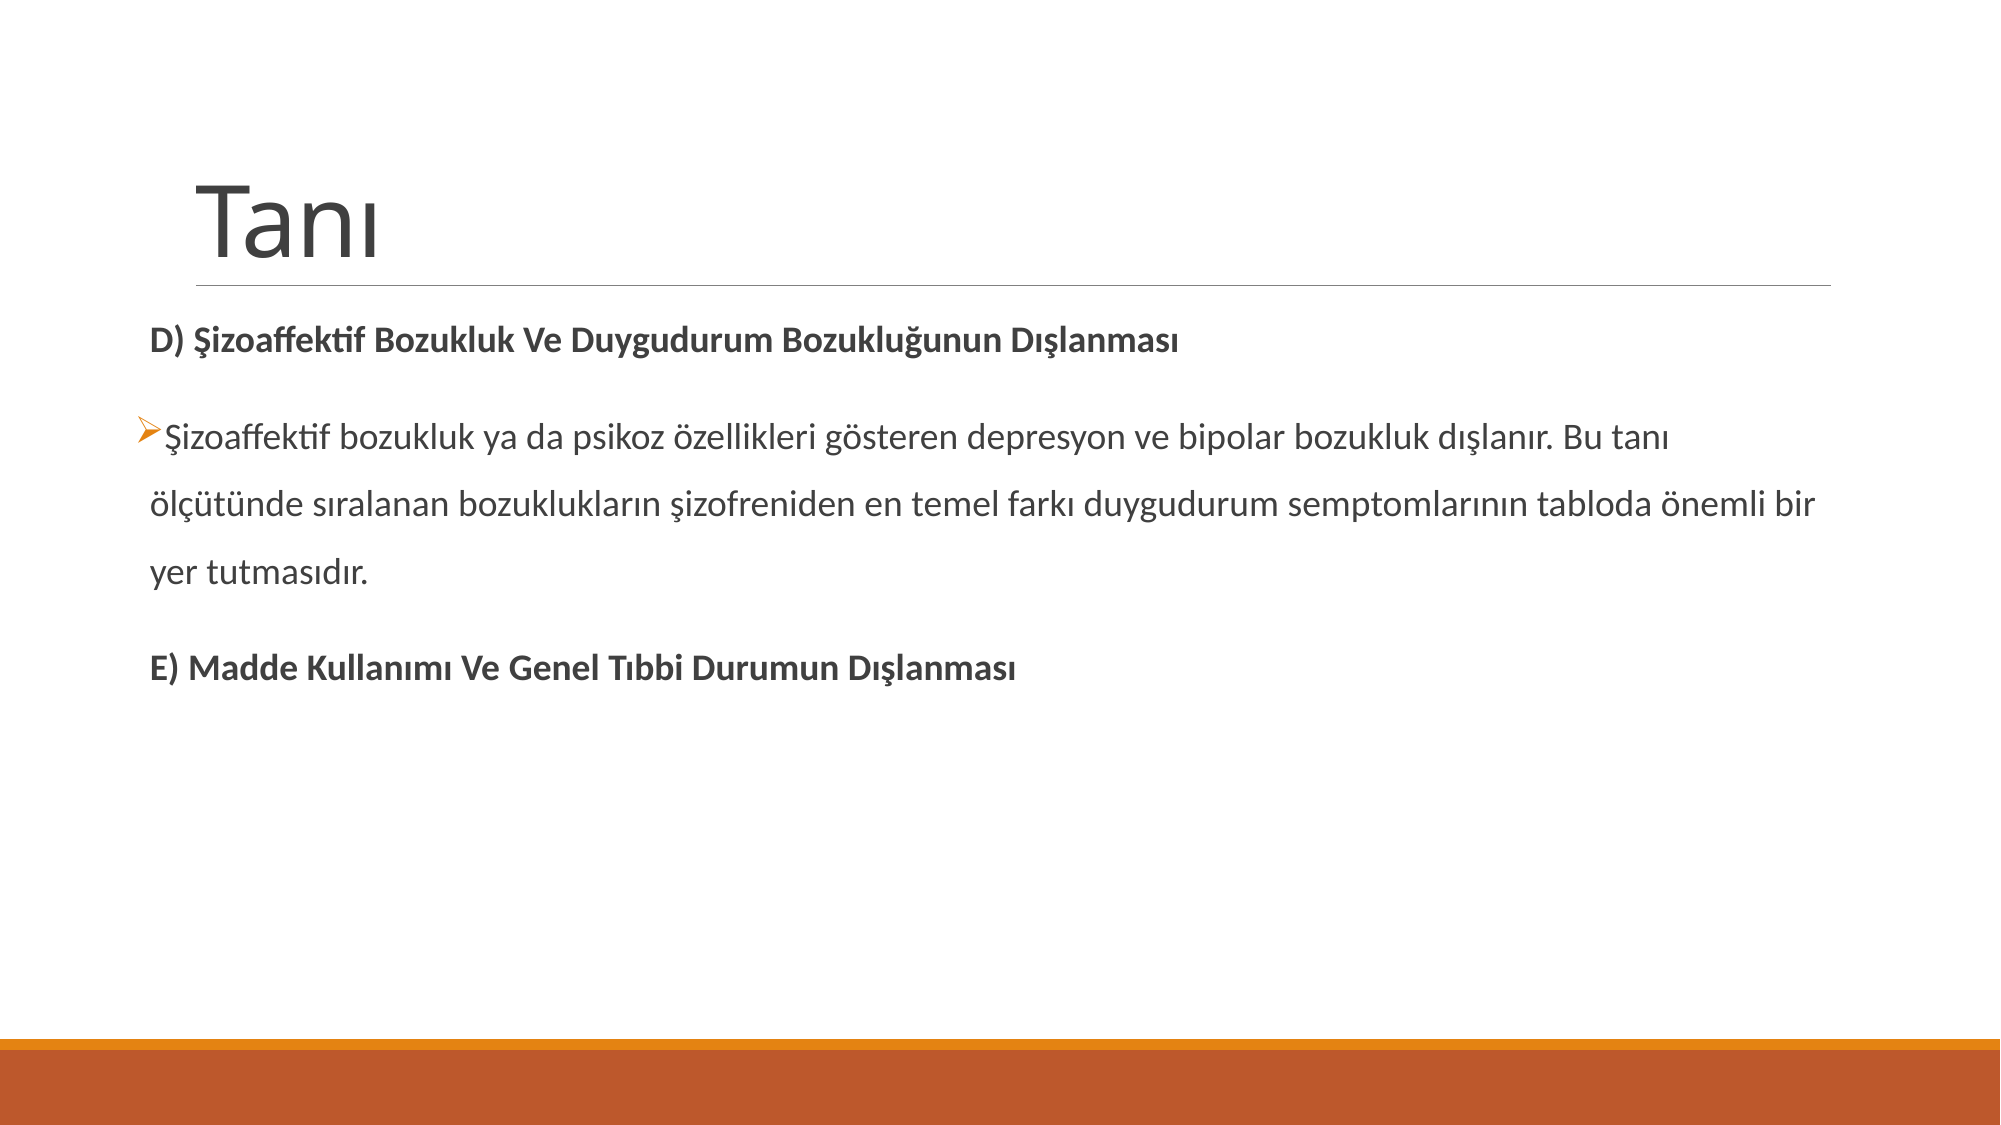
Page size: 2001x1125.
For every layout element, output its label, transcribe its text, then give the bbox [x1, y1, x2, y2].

list D) Şizoaffektif Bozukluk Ve Duygudurum Bozukluğunun Dışlanması Şizoaffektif bozukluk ya da psikoz özellikleri gösteren depresyon ve bipolar bozukluk dışlanır. Bu tanı ölçütünde sıralanan bozuklukların şizofreniden en temel farkı duygudurum semptomlarının tabloda önemli bir yer tutmasıdır. E) Madde Kullanımı Ve Genel Tıbbi Durumun Dışlanması [134, 285, 1830, 963]
title Tanı [180, 47, 1830, 285]
